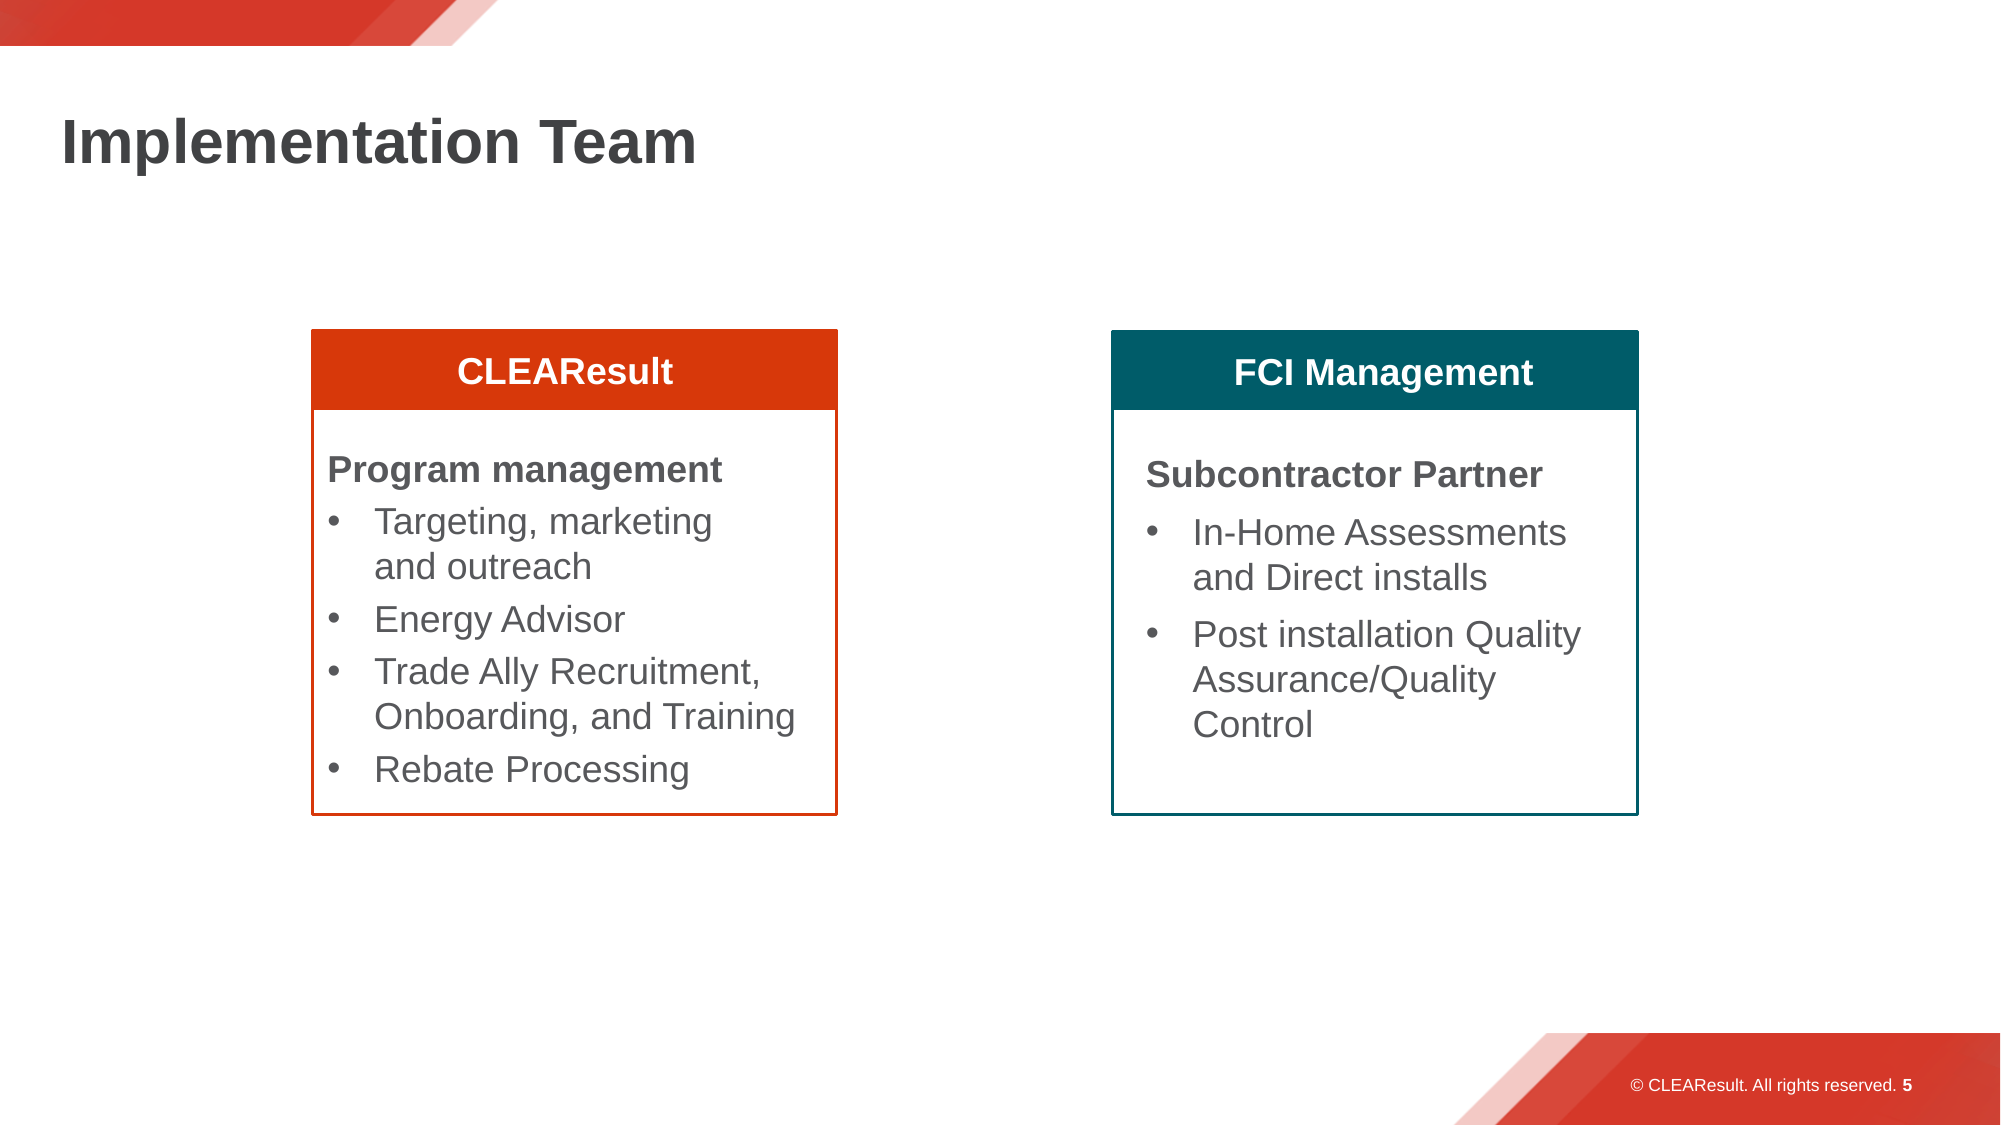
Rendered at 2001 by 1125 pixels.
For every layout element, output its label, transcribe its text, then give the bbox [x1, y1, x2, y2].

text_box [310, 406, 839, 816]
text_box CLEAResult Program management Targeting, marketing and outreach Energy Advisor Trade Ally Recruitment, Onboarding, and Training Rebate Processing [312, 340, 819, 406]
title Implementation Team [46, 45, 1901, 233]
text_box FCI Management Subcontractor Partner In-Home Assessments and Direct installs Post installation Quality Assurance/Quality Control [1130, 340, 1638, 407]
text_box [310, 329, 839, 406]
picture [1449, 1033, 2001, 1125]
picture [0, 0, 549, 46]
text_box [1111, 407, 1639, 817]
text_box [1111, 329, 1639, 407]
